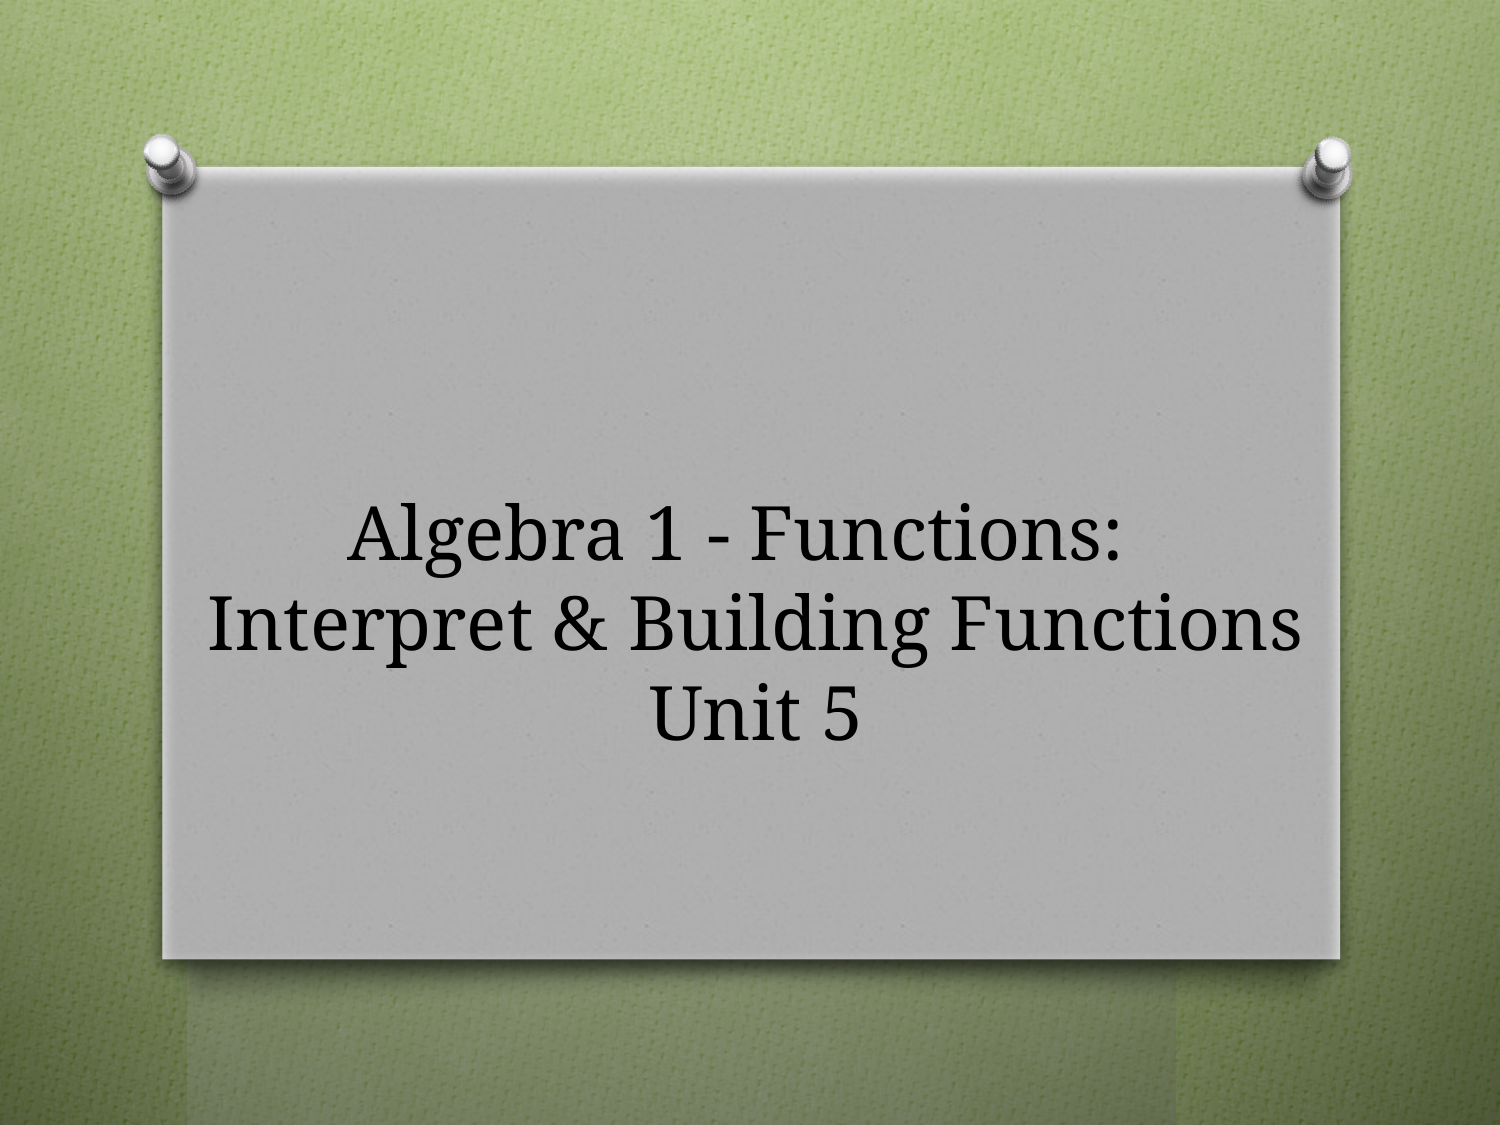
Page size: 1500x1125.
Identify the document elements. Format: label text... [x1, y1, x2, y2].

picture [112, 100, 235, 224]
title Algebra 1 - Functions: Interpret & Building Functions Unit 5 [187, 462, 1325, 763]
picture [1274, 109, 1396, 230]
